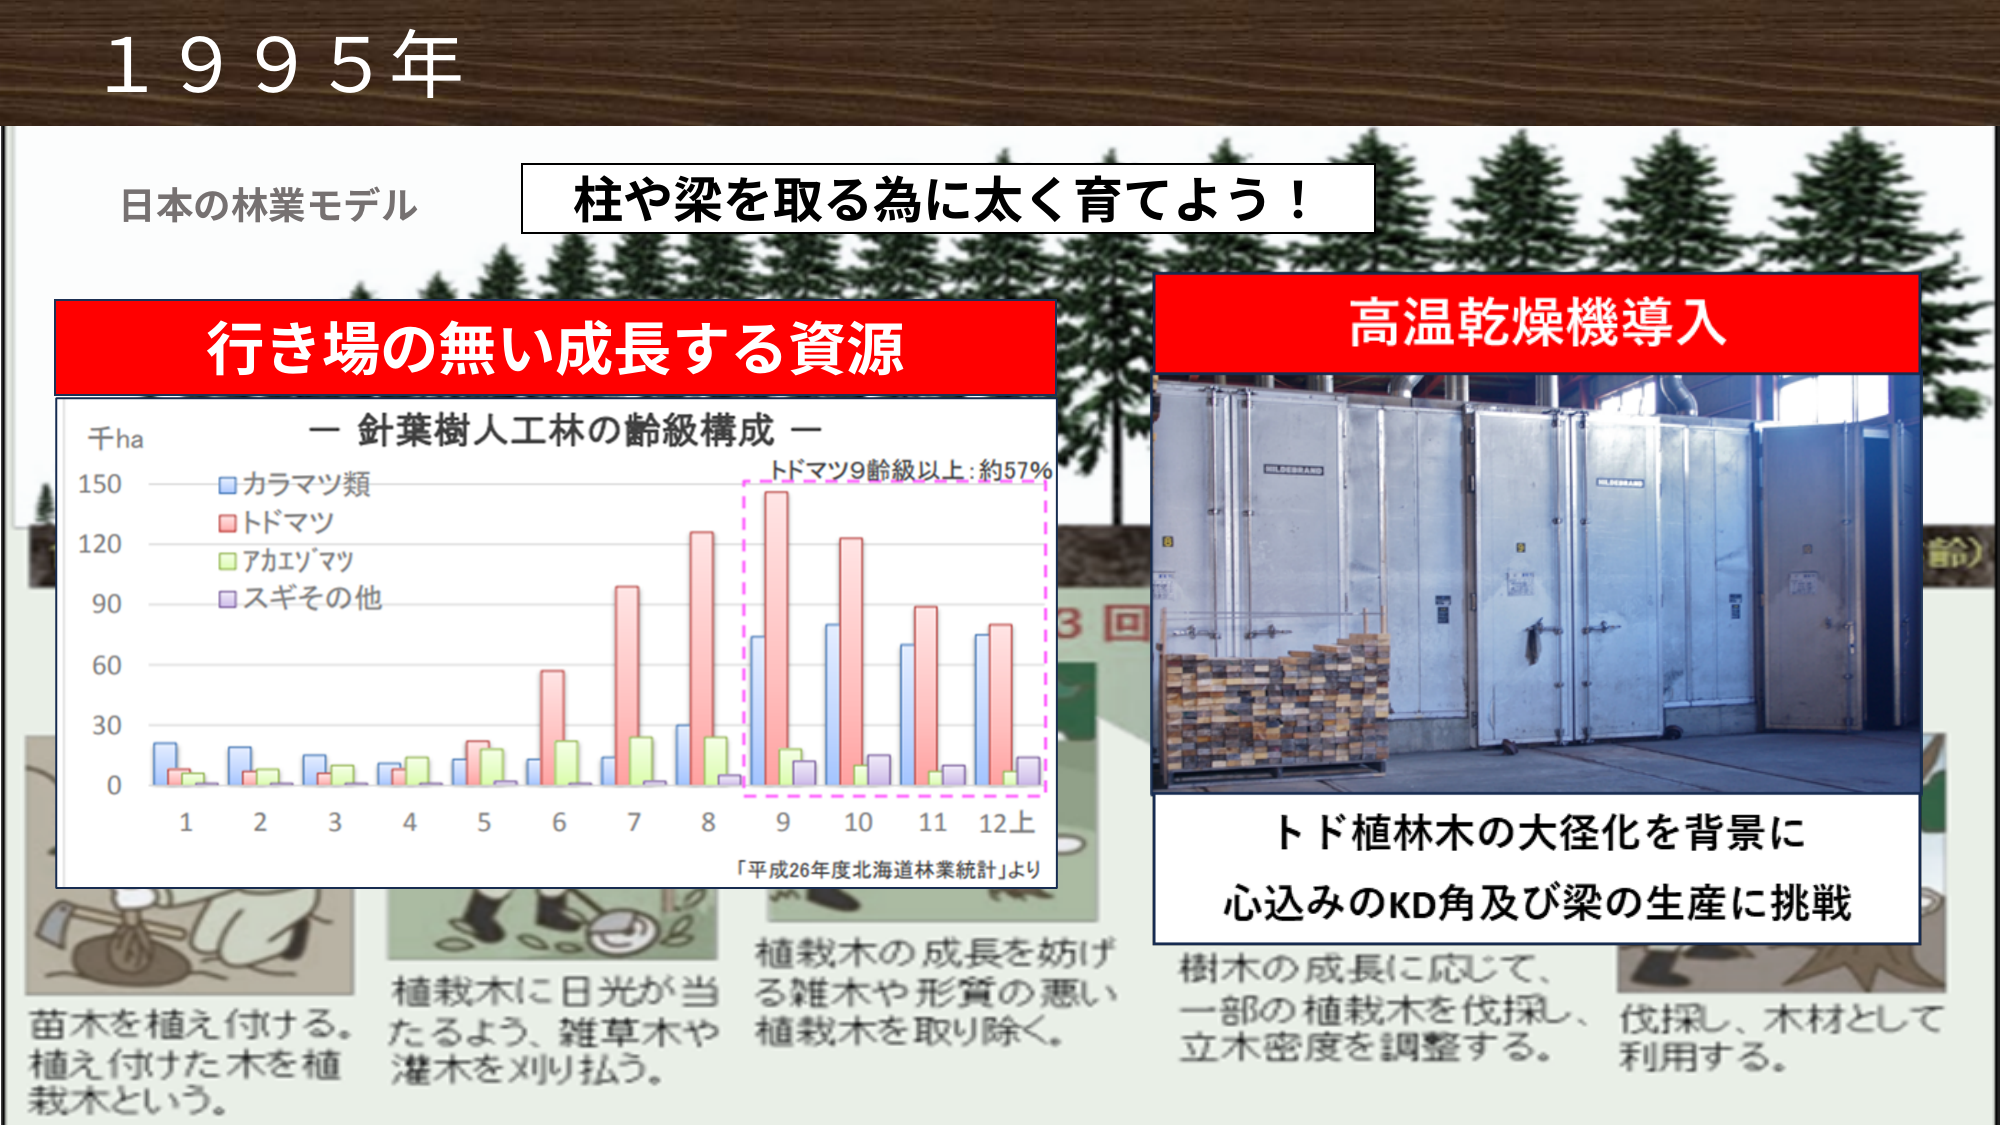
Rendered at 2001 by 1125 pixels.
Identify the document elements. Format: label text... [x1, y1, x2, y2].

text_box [55, 299, 1058, 889]
picture [1, 124, 2000, 1125]
text_box １９９５年 [0, 0, 2000, 126]
